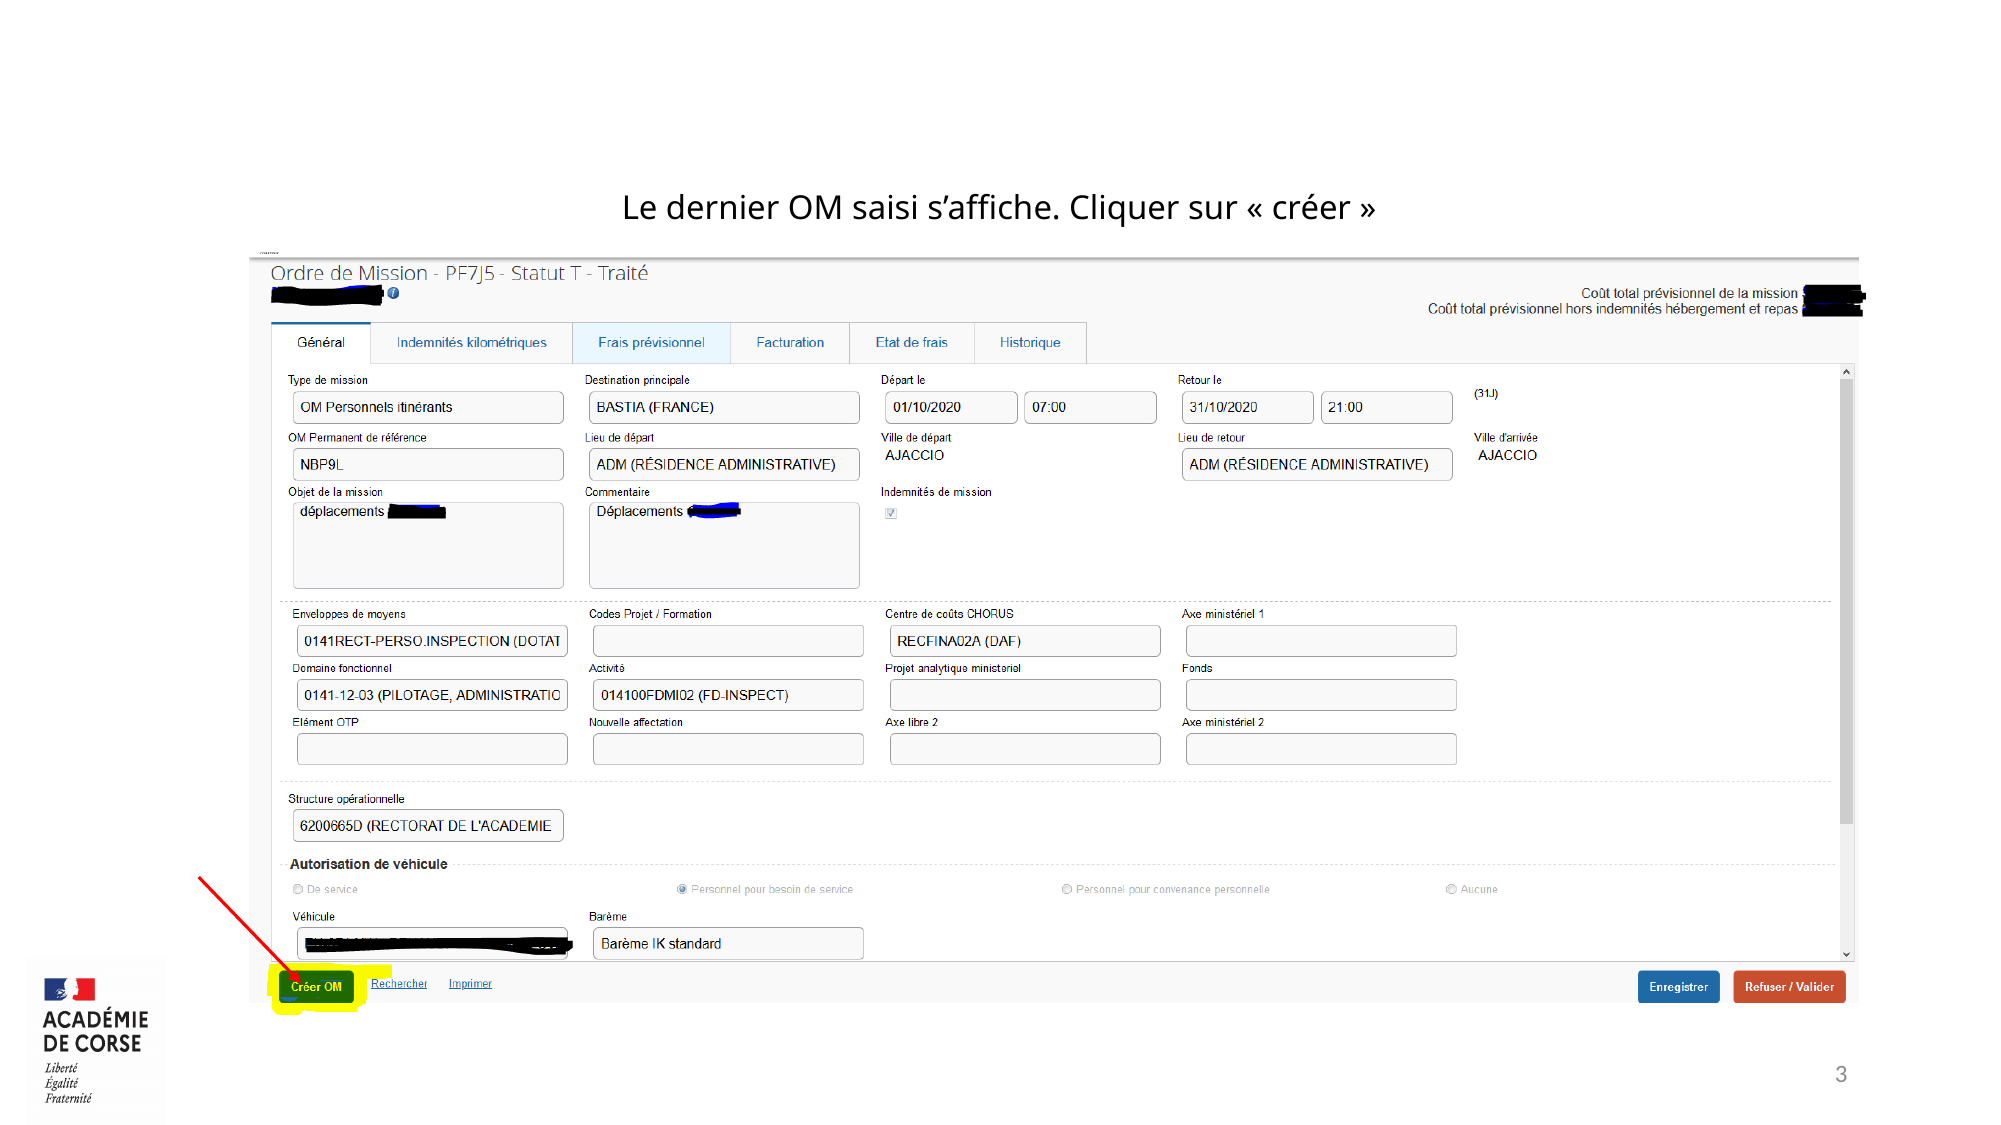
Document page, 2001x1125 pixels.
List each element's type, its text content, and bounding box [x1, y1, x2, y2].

picture [249, 252, 1866, 1015]
picture [26, 956, 166, 1125]
title Le dernier OM saisi s’affiche. Cliquer sur « créer » [249, 184, 1750, 235]
slide_number 3 [1412, 1042, 1863, 1103]
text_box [198, 877, 302, 984]
